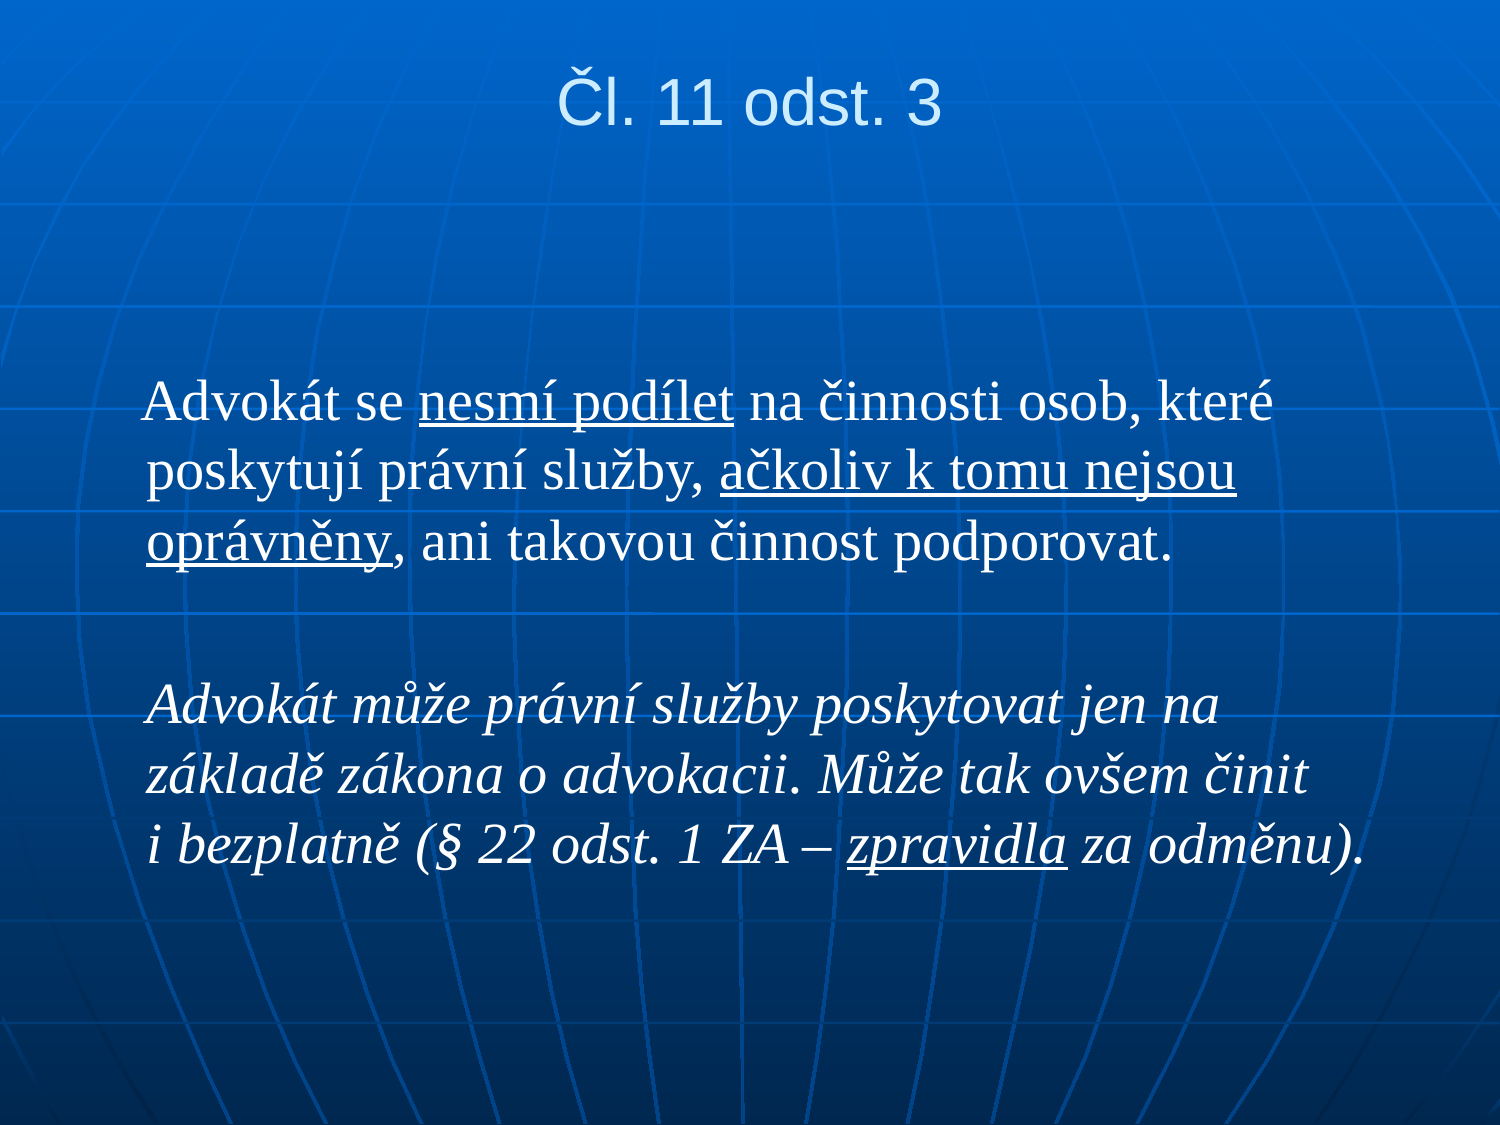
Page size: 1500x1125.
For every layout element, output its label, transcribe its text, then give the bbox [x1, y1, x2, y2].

list Advokát se nesmí podílet na činnosti osob, které poskytují právní služby, ačkoliv k tomu nejsou oprávněny, ani takovou činnost podporovat. Advokát může právní služby poskytovat jen na základě zákona o advokacii. Může tak ovšem činit i bezplatně (§ 22 odst. 1 ZA – zpravidla za odměnu). [75, 262, 1425, 1006]
title Čl. 11 odst. 3 [75, 45, 1425, 233]
